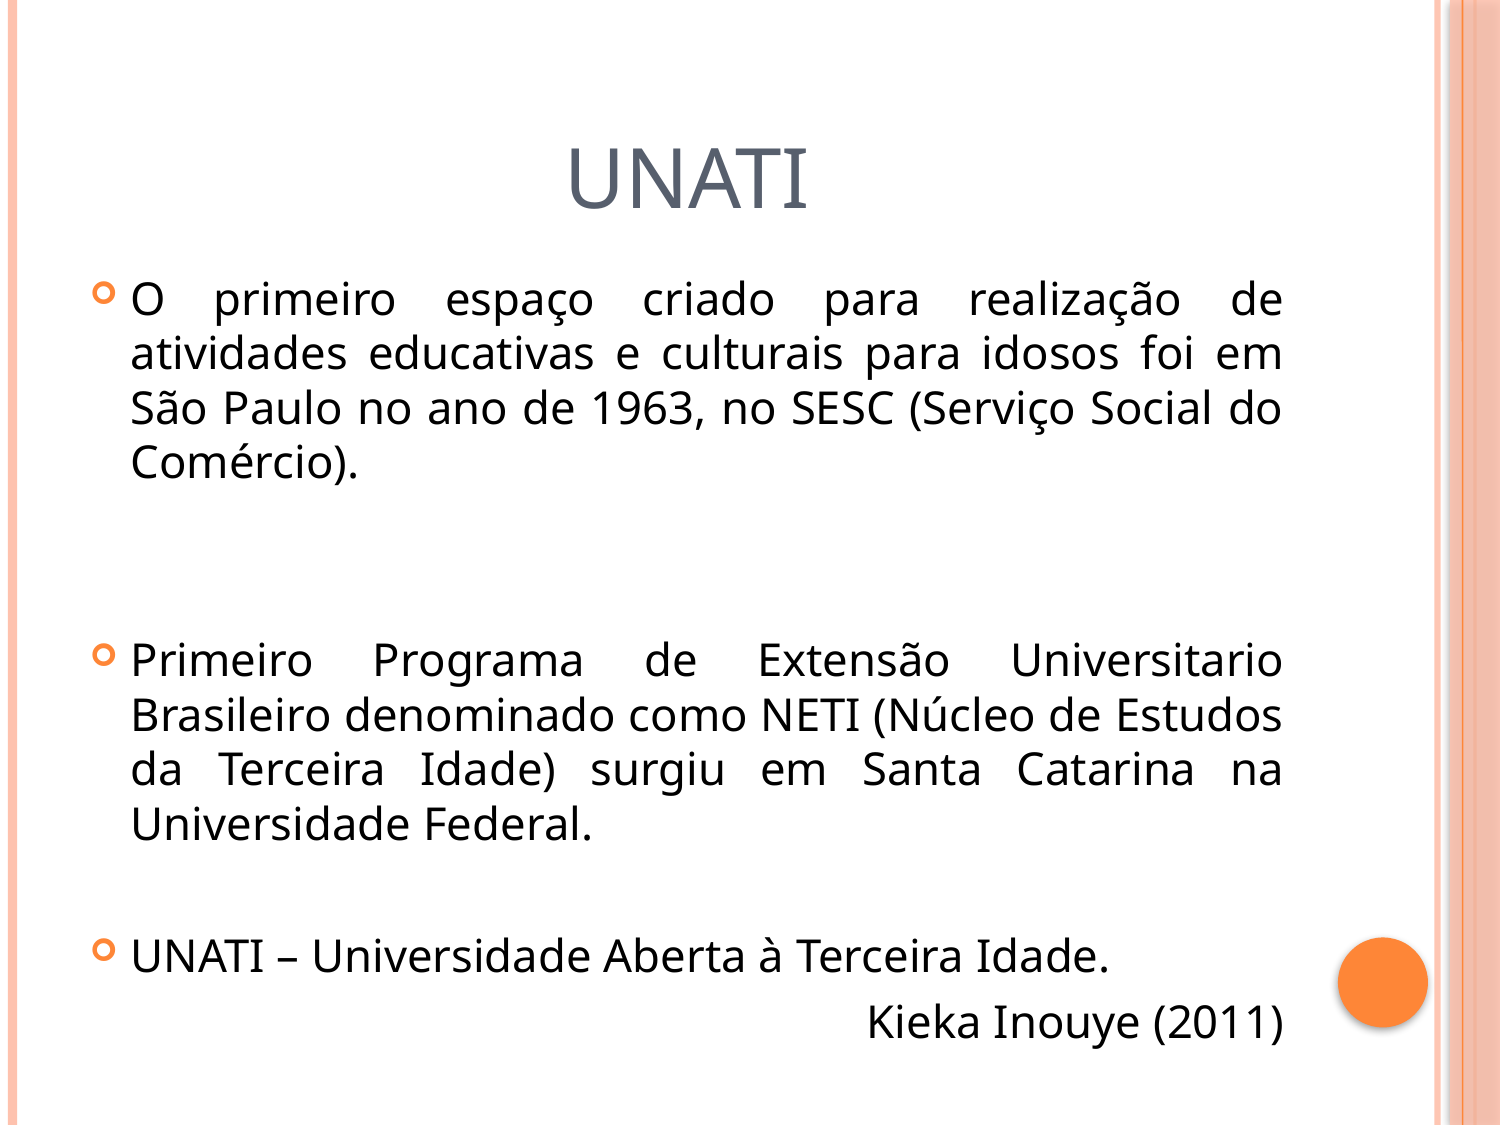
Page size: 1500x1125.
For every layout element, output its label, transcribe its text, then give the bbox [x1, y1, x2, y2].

list O primeiro espaço criado para realização de atividades educativas e culturais para idosos foi em São Paulo no ano de 1963, no SESC (Serviço Social do Comércio). Primeiro Programa de Extensão Universitario Brasileiro denominado como NETI (Núcleo de Estudos da Terceira Idade) surgiu em Santa Catarina na Universidade Federal. UNATI – Universidade Aberta à Terceira Idade. Kieka Inouye (2011) [75, 262, 1300, 1062]
title UNATI [75, 45, 1300, 233]
